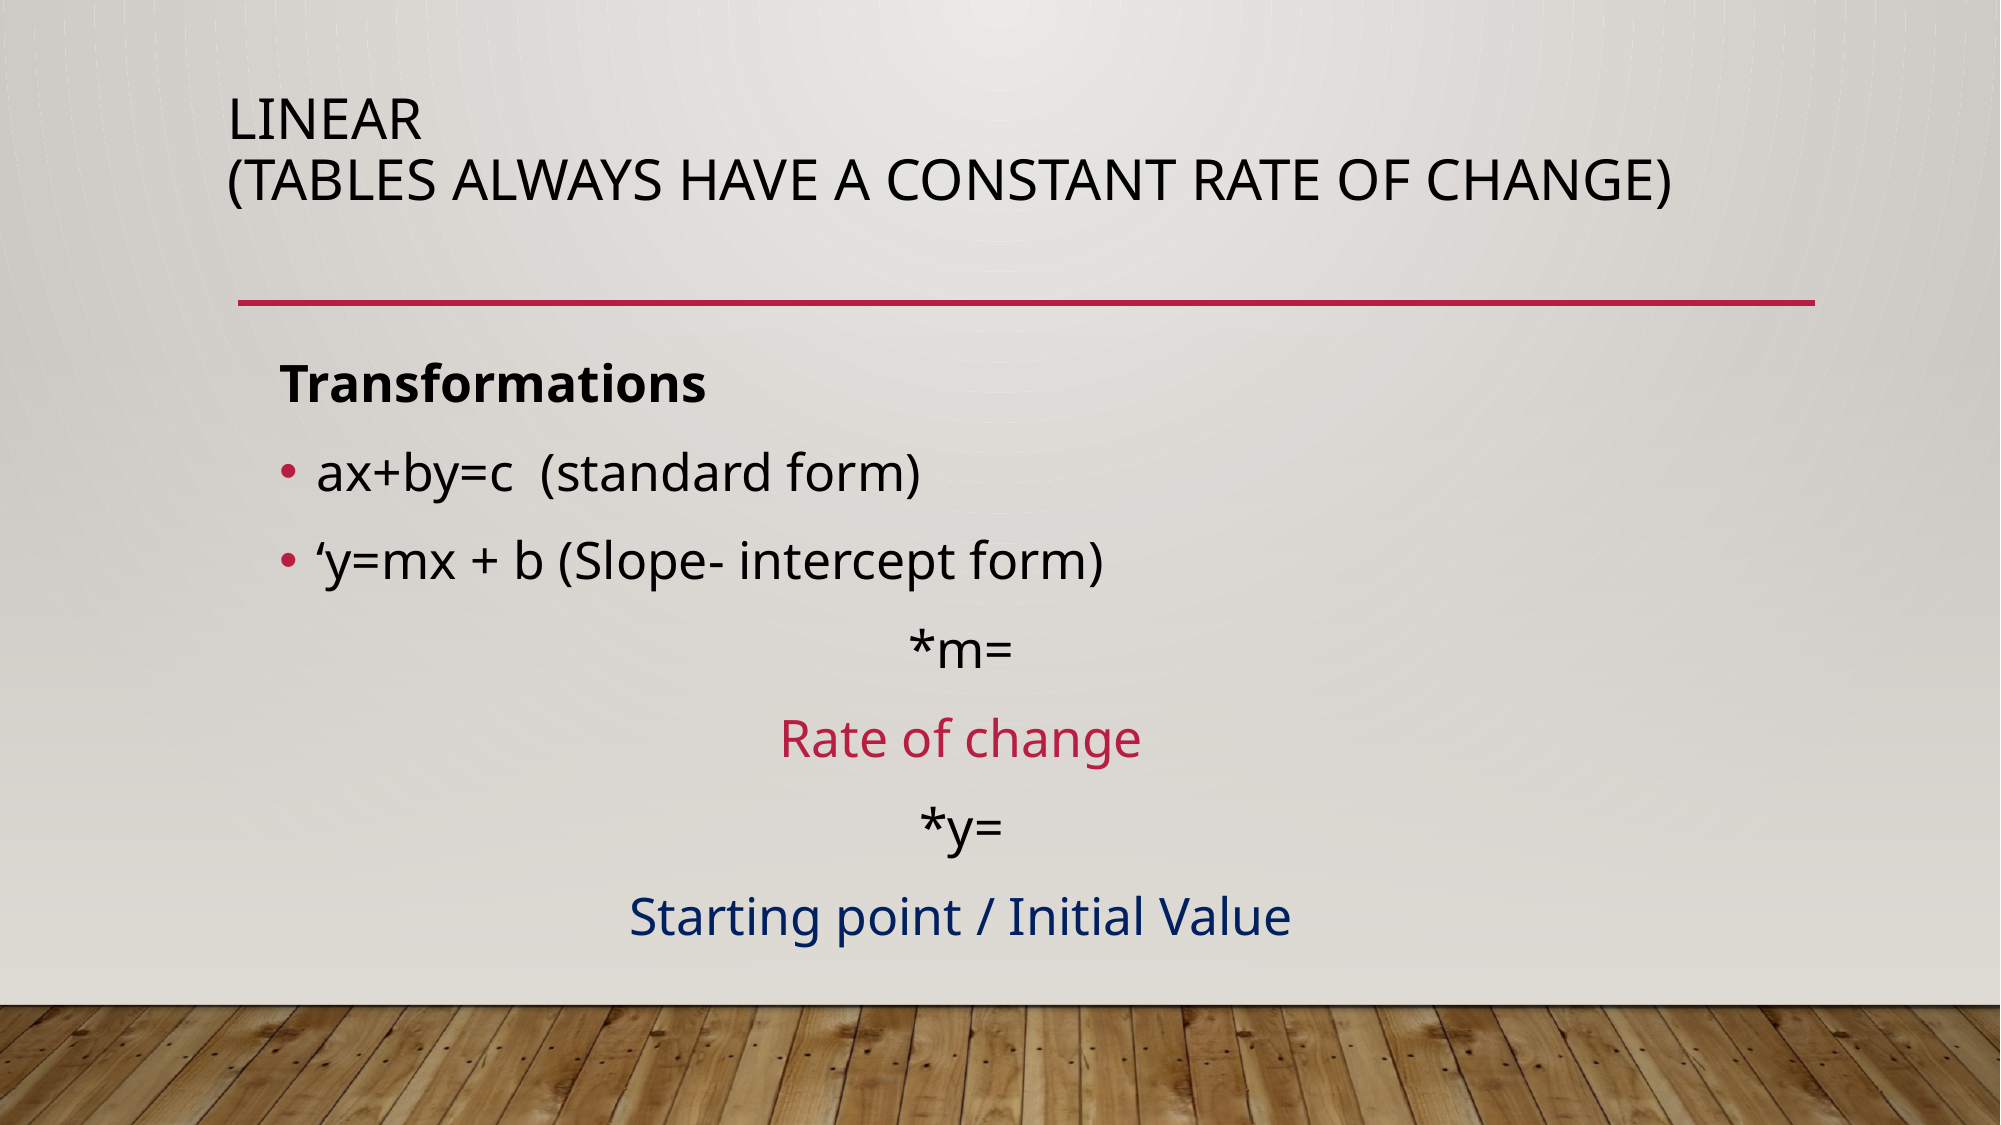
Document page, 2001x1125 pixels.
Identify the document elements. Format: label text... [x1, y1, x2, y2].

picture [0, 1005, 2000, 1125]
title Linear (Tables always have a constant rate of change) [212, 83, 1788, 256]
list Transformations ax+by=c (standard form) ‘y=mx + b (Slope- intercept form) *m= Rate of change *y= Starting point / Initial Value [264, 330, 1672, 956]
